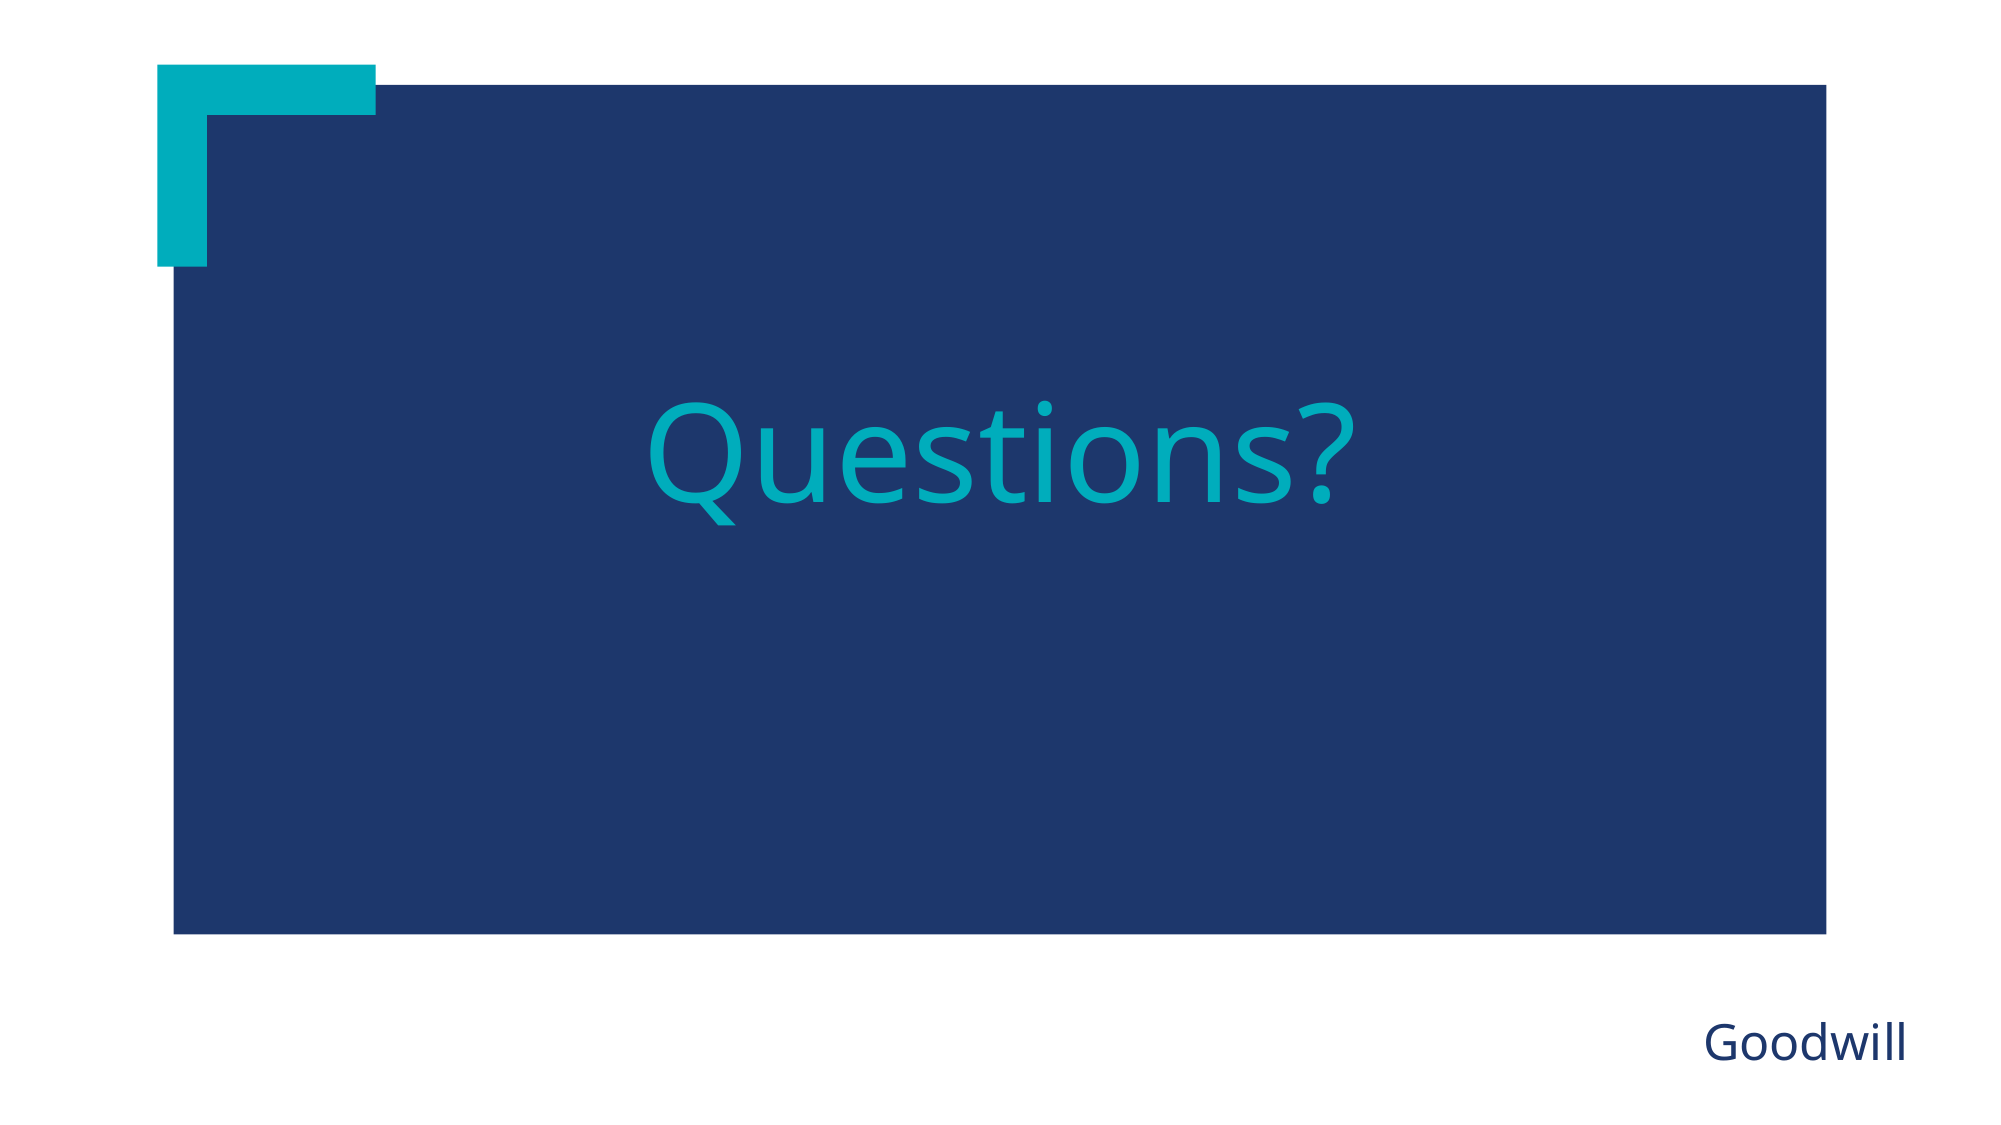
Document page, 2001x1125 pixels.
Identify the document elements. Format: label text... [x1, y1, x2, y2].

text_box [156, 64, 377, 268]
text_box [172, 538, 1827, 935]
text_box [172, 84, 1827, 455]
text_box Questions? [0, 455, 2000, 538]
text_box Goodwill [1641, 1003, 1971, 1078]
